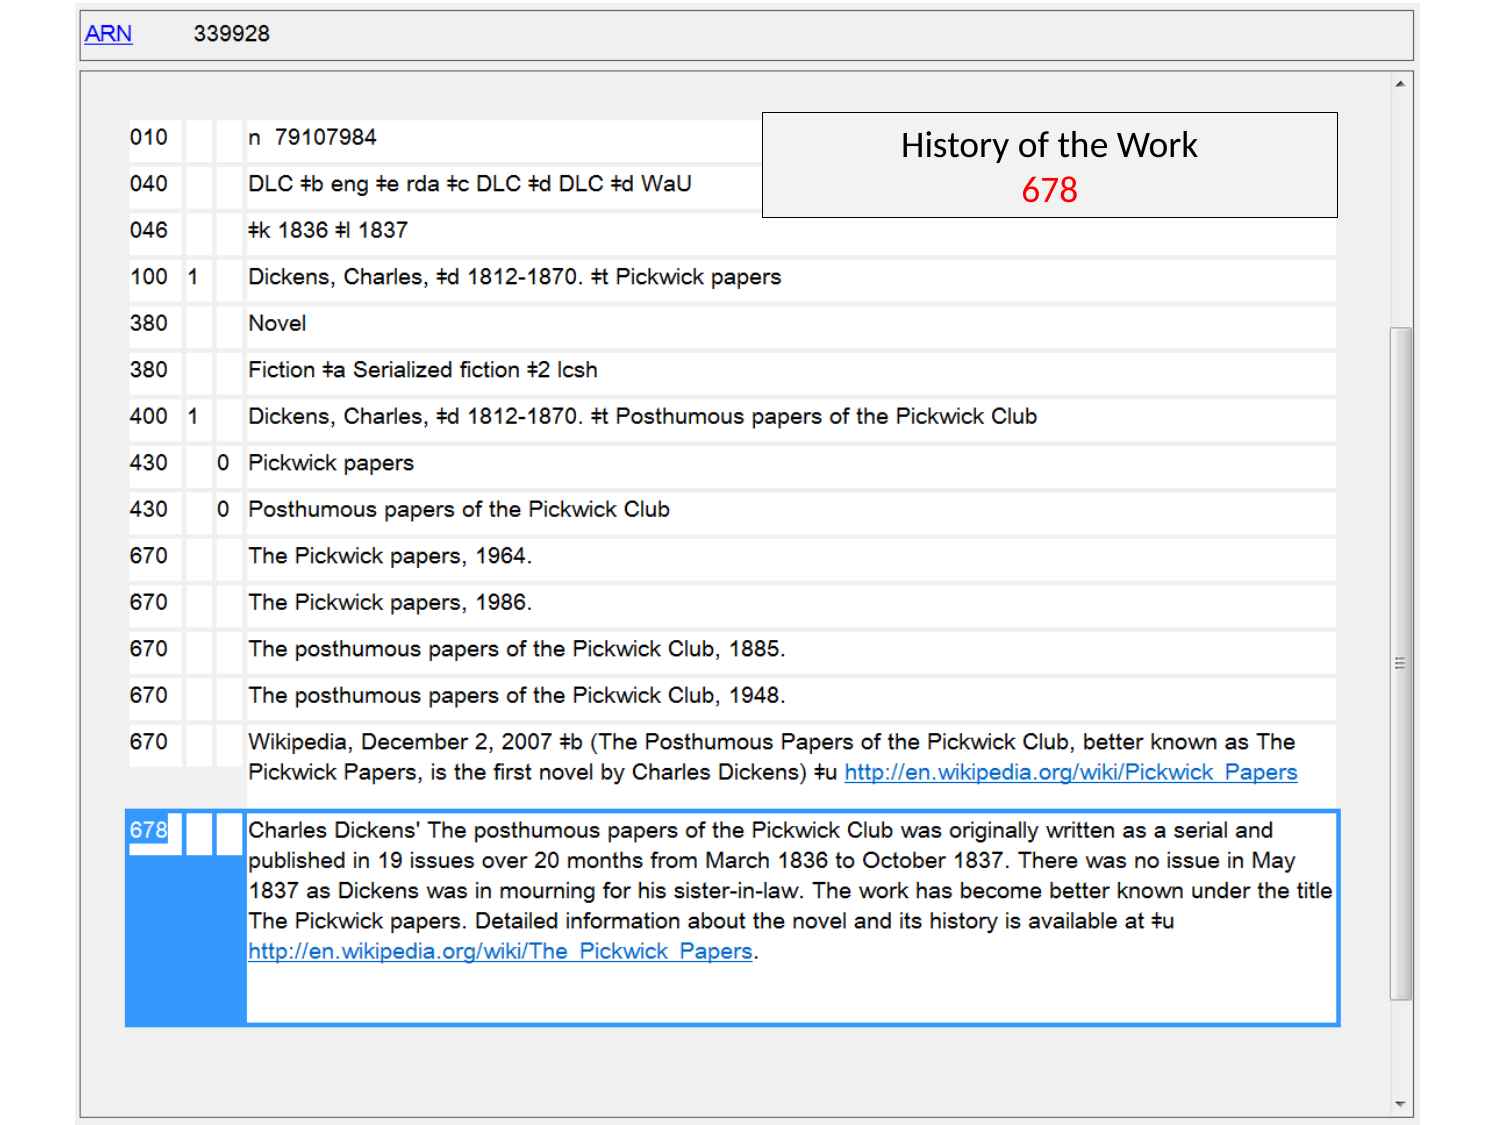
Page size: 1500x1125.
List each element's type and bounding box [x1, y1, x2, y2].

picture [74, 2, 1421, 1125]
